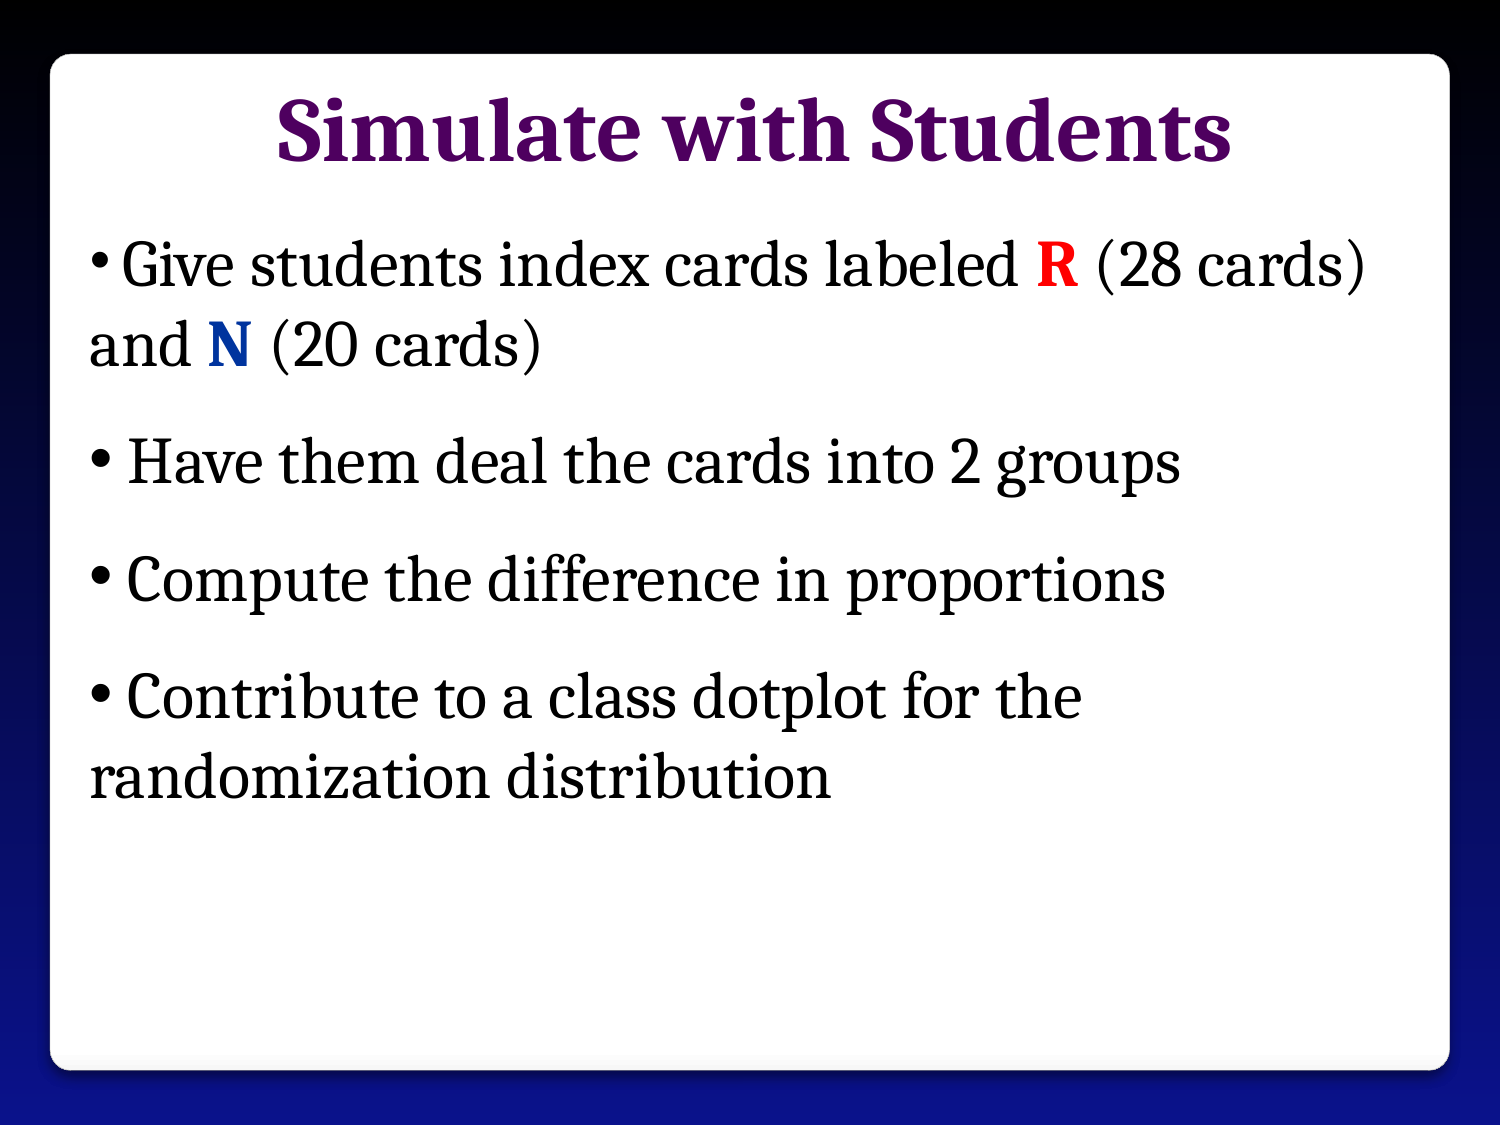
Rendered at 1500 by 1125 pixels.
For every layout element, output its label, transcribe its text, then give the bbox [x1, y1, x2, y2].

text_box Simulate with Students [87, 62, 1425, 263]
text_box Give students index cards labeled R (28 cards) and N (20 cards) Have them deal the cards into 2 groups Compute the difference in proportions Contribute to a class dotplot for the randomization distribution [74, 212, 1438, 1125]
